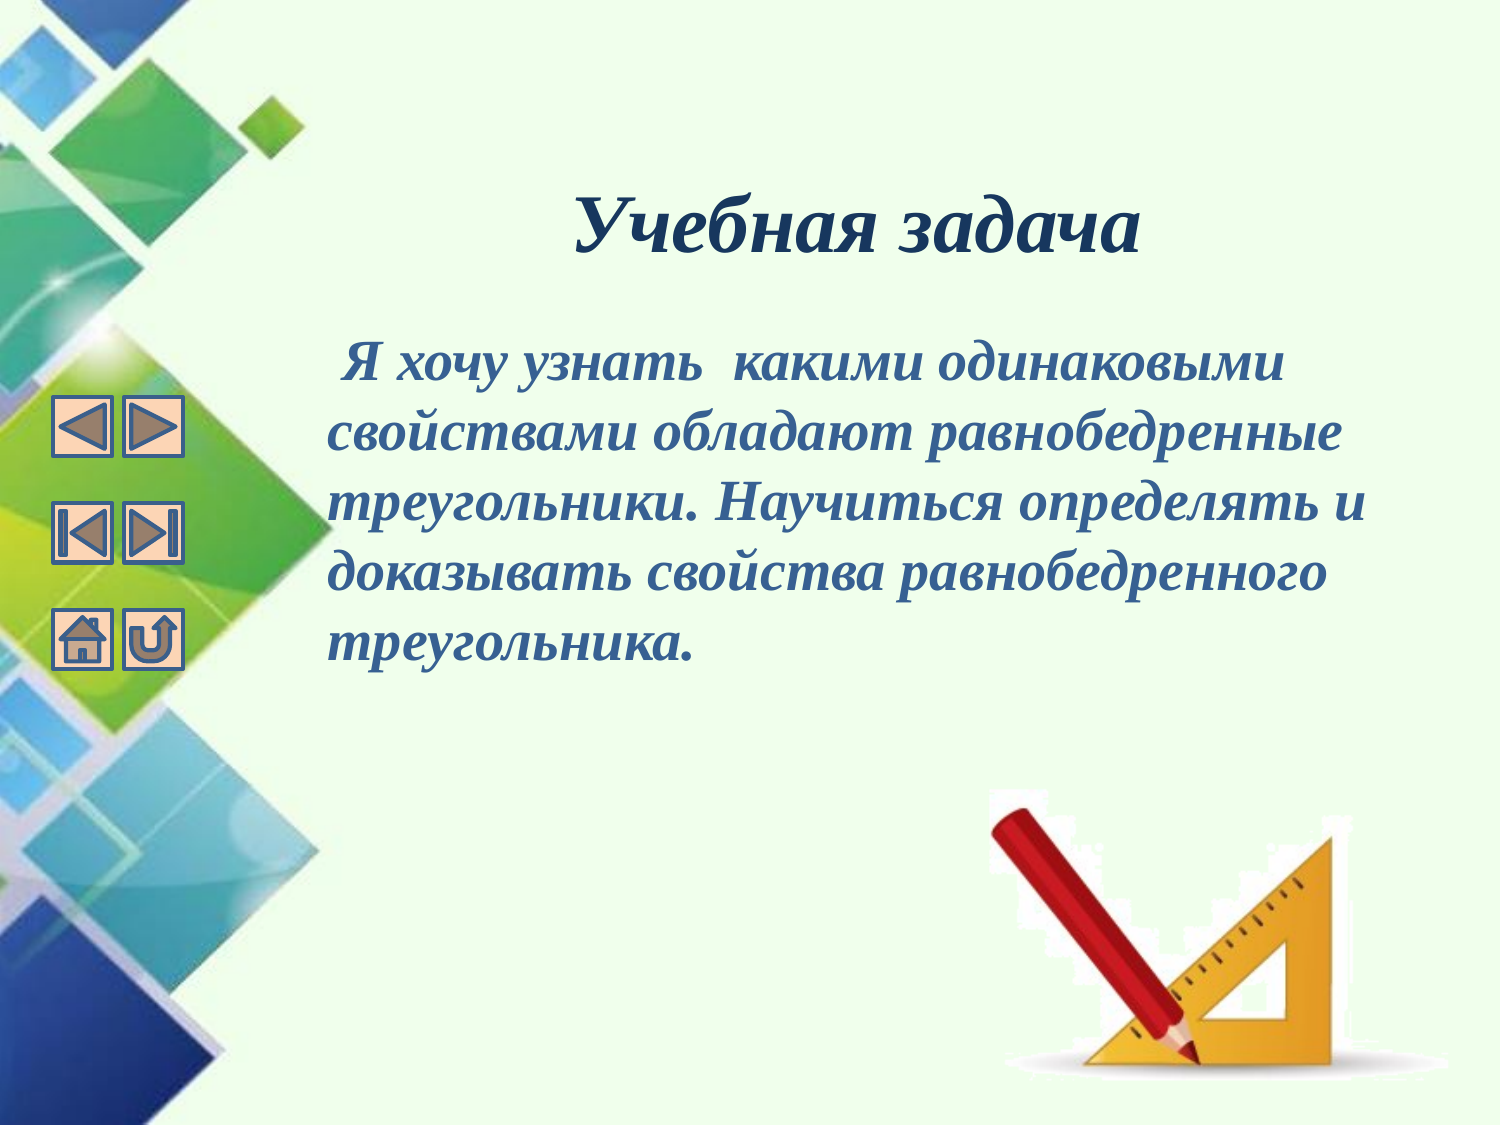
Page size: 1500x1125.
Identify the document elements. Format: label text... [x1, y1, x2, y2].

title Учебная задача [277, 125, 1436, 313]
picture [0, 0, 1500, 1125]
text_box [122, 395, 185, 458]
text_box [122, 608, 185, 671]
text_box [51, 608, 114, 671]
text_box [51, 395, 114, 458]
text_box [122, 501, 185, 565]
text_box [51, 501, 114, 565]
text_box Я хочу узнать какими одинаковыми свойствами обладают равнобедренные треугольники. Научиться определять и доказывать свойства равнобедренного треугольника. [312, 314, 1465, 680]
